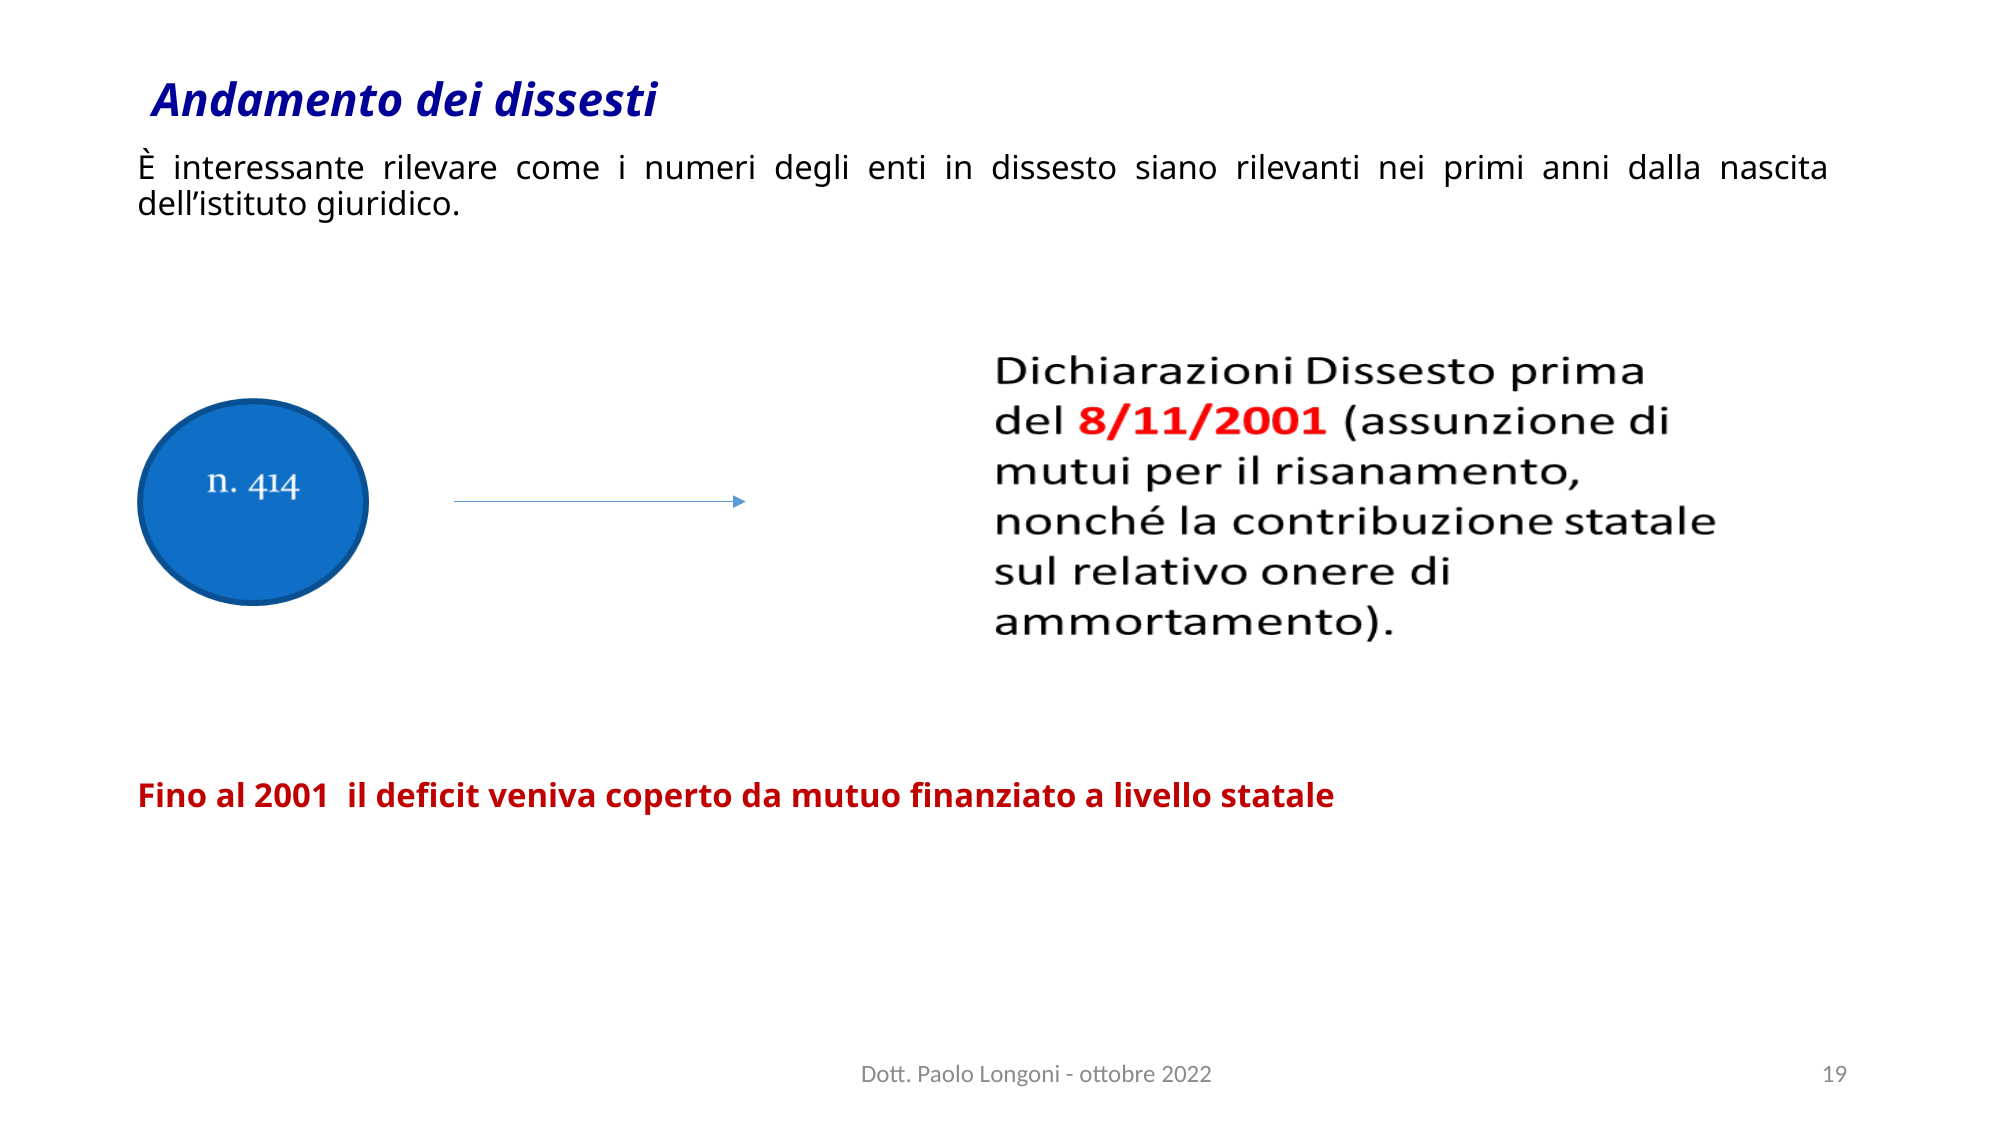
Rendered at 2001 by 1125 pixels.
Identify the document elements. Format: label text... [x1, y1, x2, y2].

footer Dott. Paolo Longoni - ottobre 2022 [397, 1042, 1412, 1103]
title Andamento dei dissesti [137, 59, 1863, 144]
list È interessante rilevare come i numeri degli enti in dissesto siano rilevanti nei primi anni dalla nascita dell’istituto giuridico. Fino al 2001 il deficit veniva coperto da mutuo finanziato a livello statale [122, 143, 1848, 881]
picture [958, 332, 1766, 671]
picture [137, 398, 369, 606]
slide_number 19 [1412, 1042, 1863, 1103]
